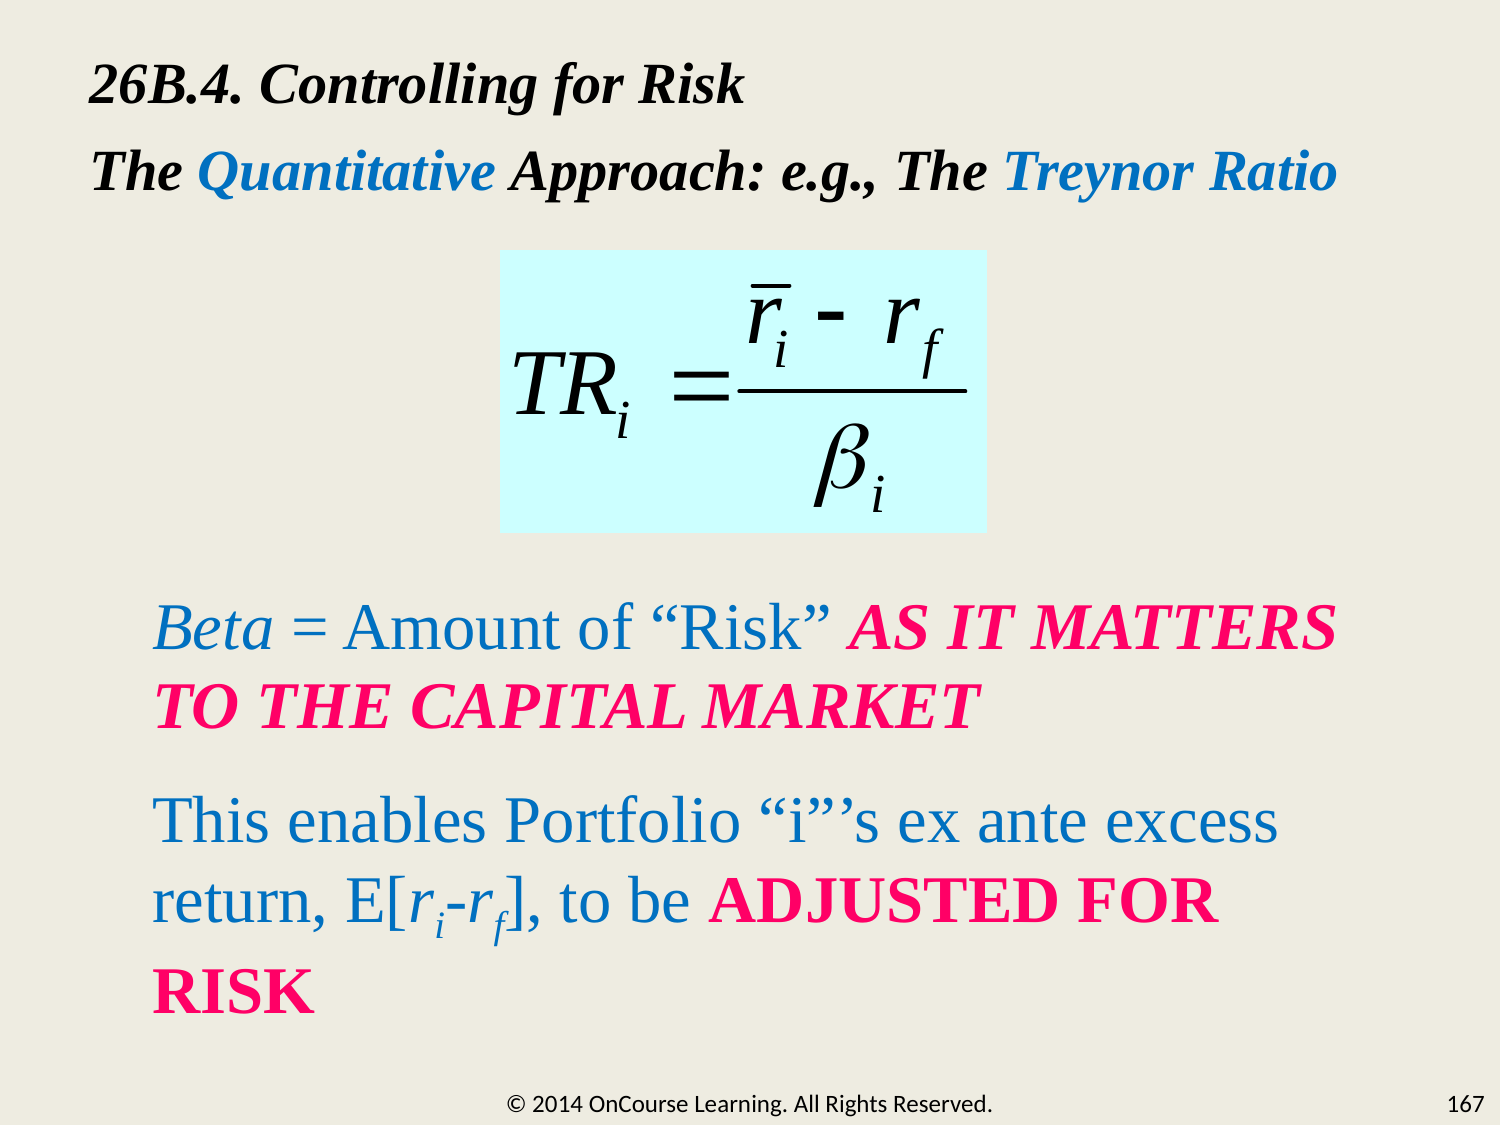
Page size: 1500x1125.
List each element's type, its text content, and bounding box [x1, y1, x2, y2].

text_box The Quantitative Approach: e.g., The Treynor Ratio [74, 125, 1413, 210]
text_box Beta = Amount of “Risk” AS IT MATTERS TO THE CAPITAL MARKET. This enables Portfolio “i”’s ex ante excess return, E[ri-rf], to be ADJUSTED FOR RISK. [137, 575, 1388, 1034]
slide_number 167 [1199, 1046, 1500, 1125]
text_box 26B.4. Controlling for Risk [75, 37, 1450, 123]
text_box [499, 249, 988, 534]
footer © 2014 OnCourse Learning. All Rights Reserved. [449, 1046, 1051, 1125]
